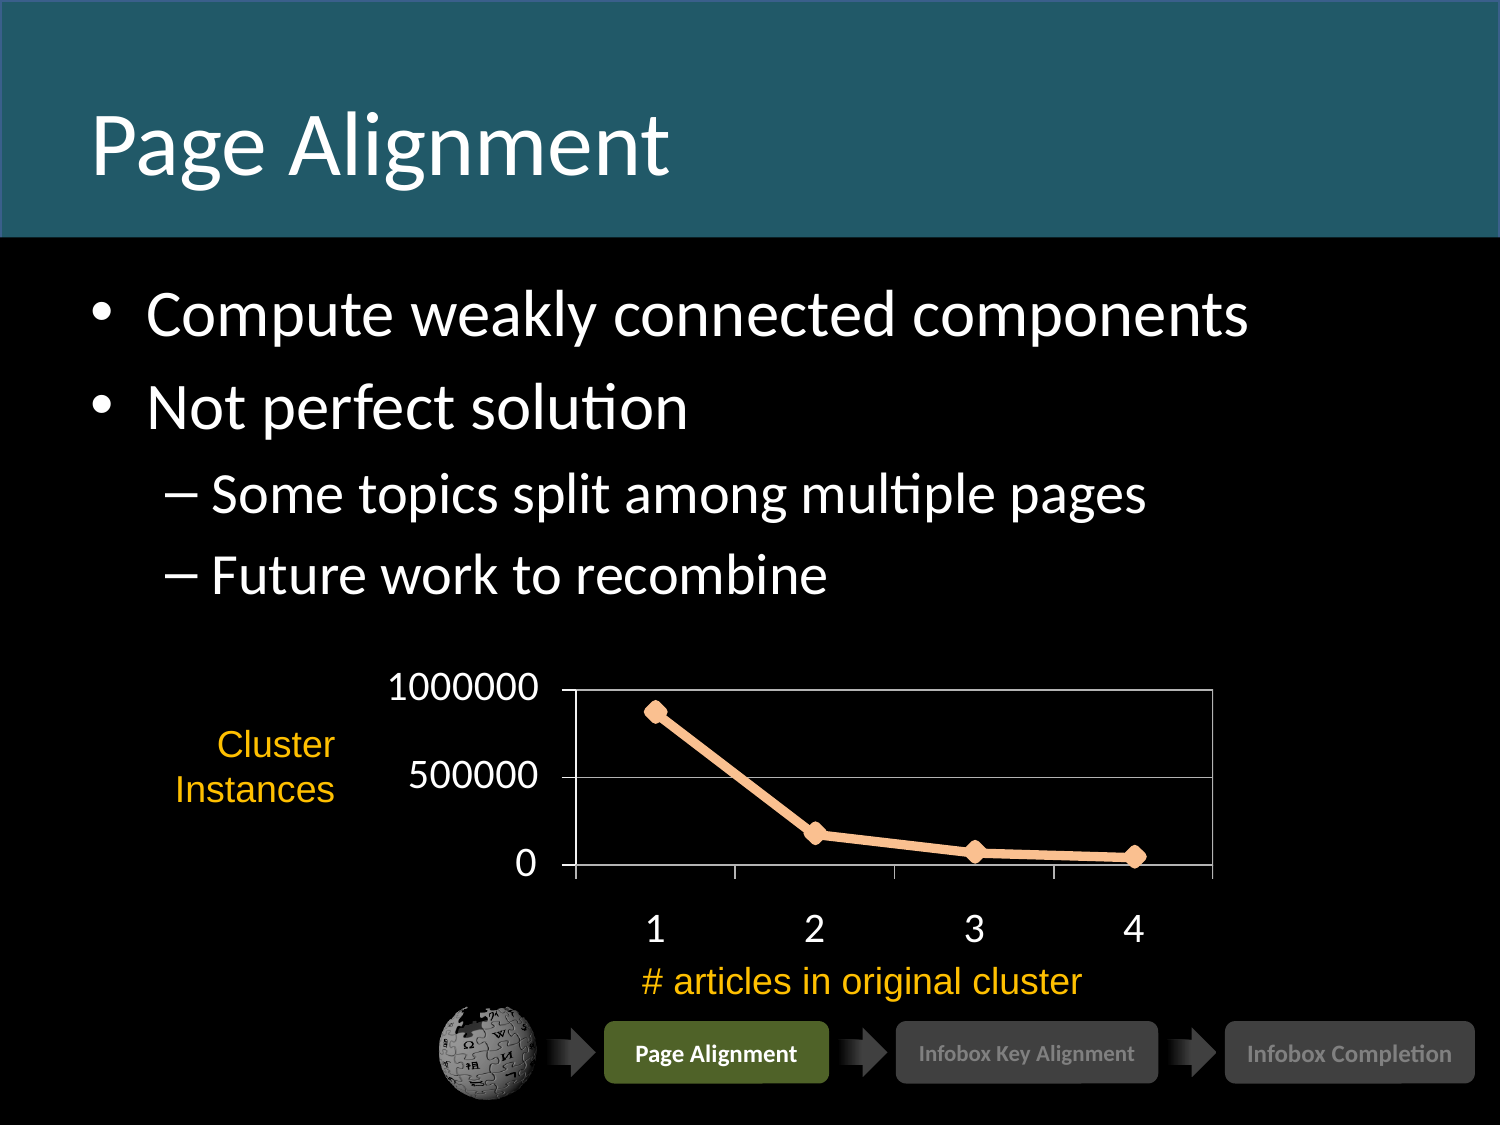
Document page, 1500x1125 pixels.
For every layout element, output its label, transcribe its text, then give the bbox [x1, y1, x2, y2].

list Compute weakly connected components Not perfect solution Some topics split among multiple pages Future work to recombine [74, 262, 1426, 613]
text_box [0, 662, 1251, 1011]
title Page Alignment [74, 44, 1426, 233]
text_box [437, 1004, 1476, 1101]
